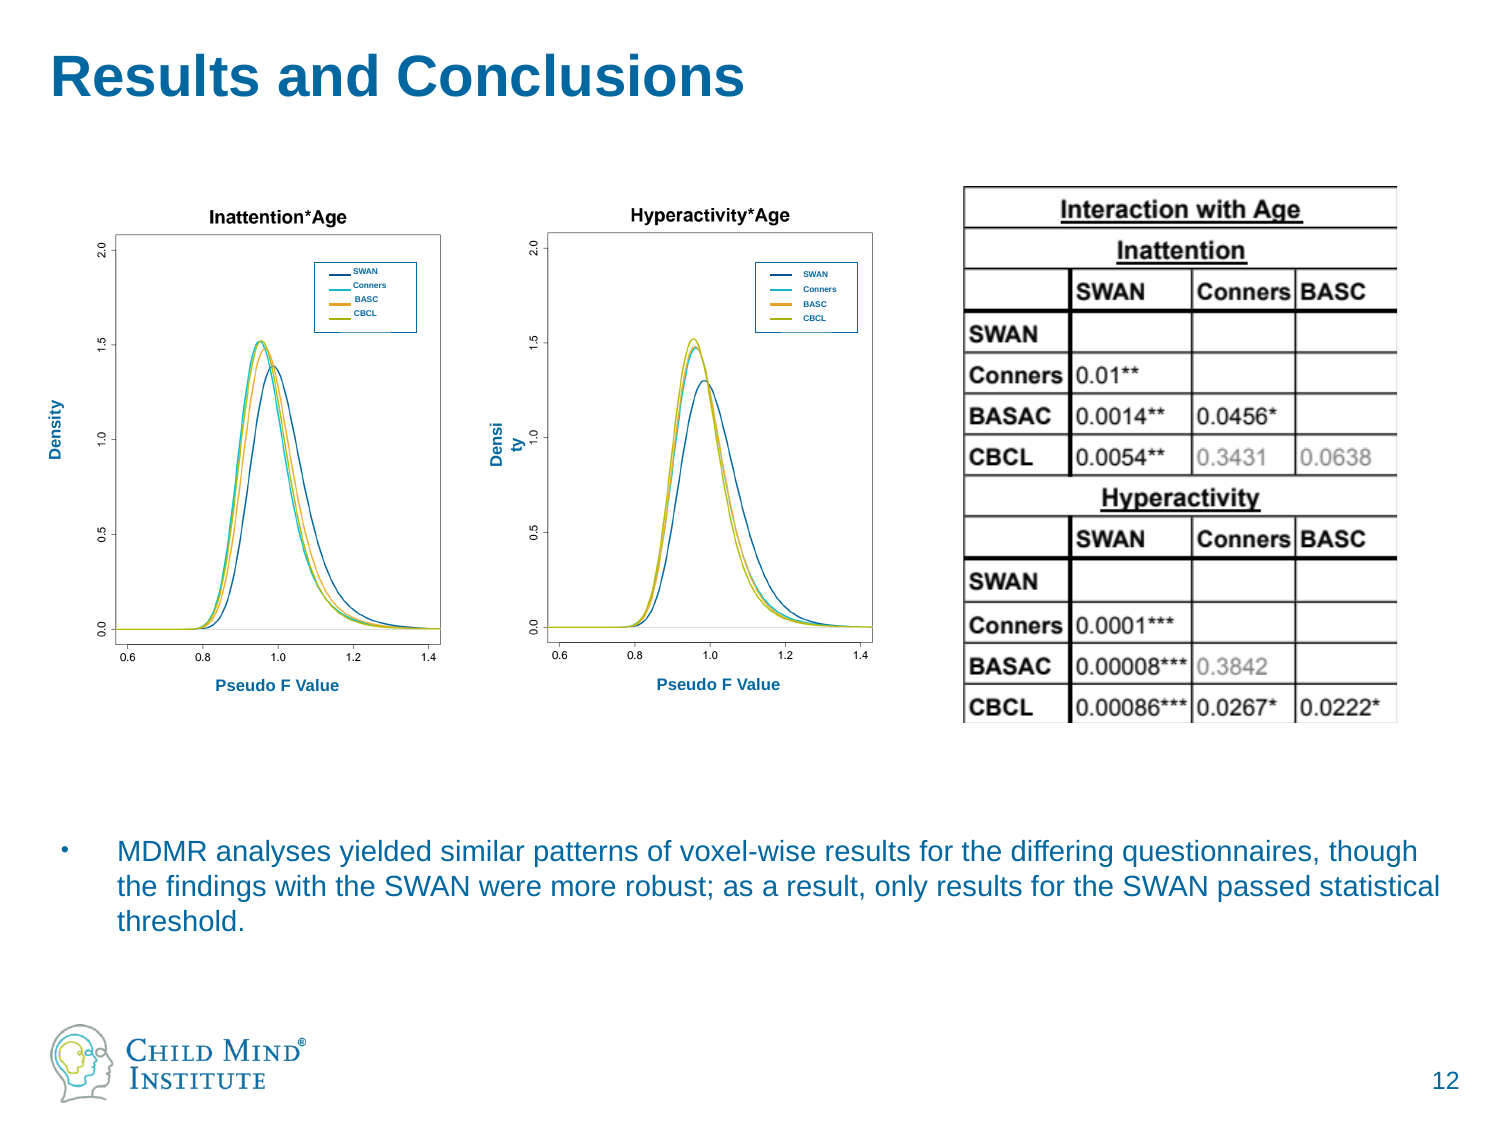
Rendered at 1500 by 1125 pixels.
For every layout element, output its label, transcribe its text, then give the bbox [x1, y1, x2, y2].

picture [50, 1024, 306, 1103]
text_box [477, 196, 890, 697]
title Results and Conclusions [35, 10, 1463, 146]
list MDMR analyses yielded similar patterns of voxel-wise results for the differing questionnaires, though the findings with the SWAN were more robust; as a result, only results for the SWAN passed statistical threshold. [45, 825, 1471, 971]
picture [963, 186, 1398, 723]
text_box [36, 198, 458, 714]
slide_number 12 [1113, 1056, 1475, 1102]
